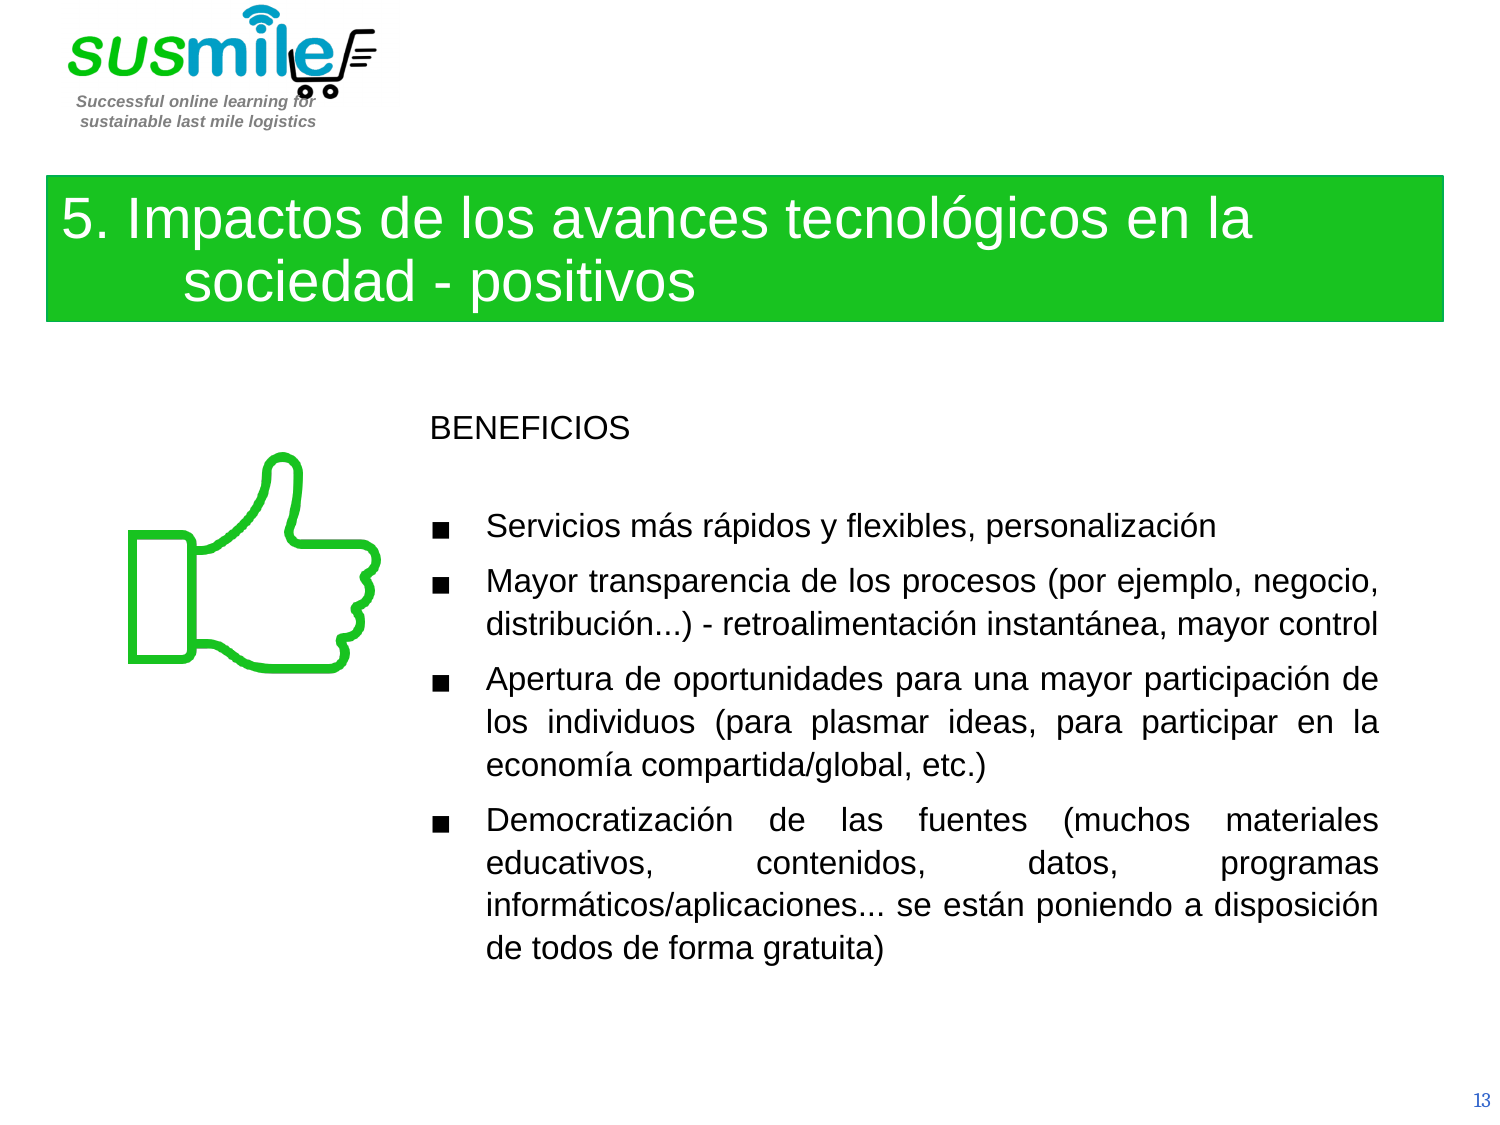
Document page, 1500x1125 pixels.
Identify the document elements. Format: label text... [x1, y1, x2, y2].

picture [104, 412, 404, 713]
slide_number 13 [1156, 1069, 1500, 1125]
text_box 5. Impactos de los avances tecnológicos en la sociedad - positivos [46, 176, 1443, 322]
text_box BENEFICIOS Servicios más rápidos y flexibles, personalización Mayor transparencia de los procesos (por ejemplo, negocio, distribución...) - retroalimentación instantánea, mayor control Apertura de oportunidades para una mayor participación de los individuos (para plasmar ideas, para participar en la economía compartida/global, etc.) Democratización de las fuentes (muchos materiales educativos, contenidos, datos, programas informáticos/aplicaciones... se están poniendo a disposición de todos de forma gratuita) [414, 396, 1396, 974]
picture [61, 0, 400, 107]
